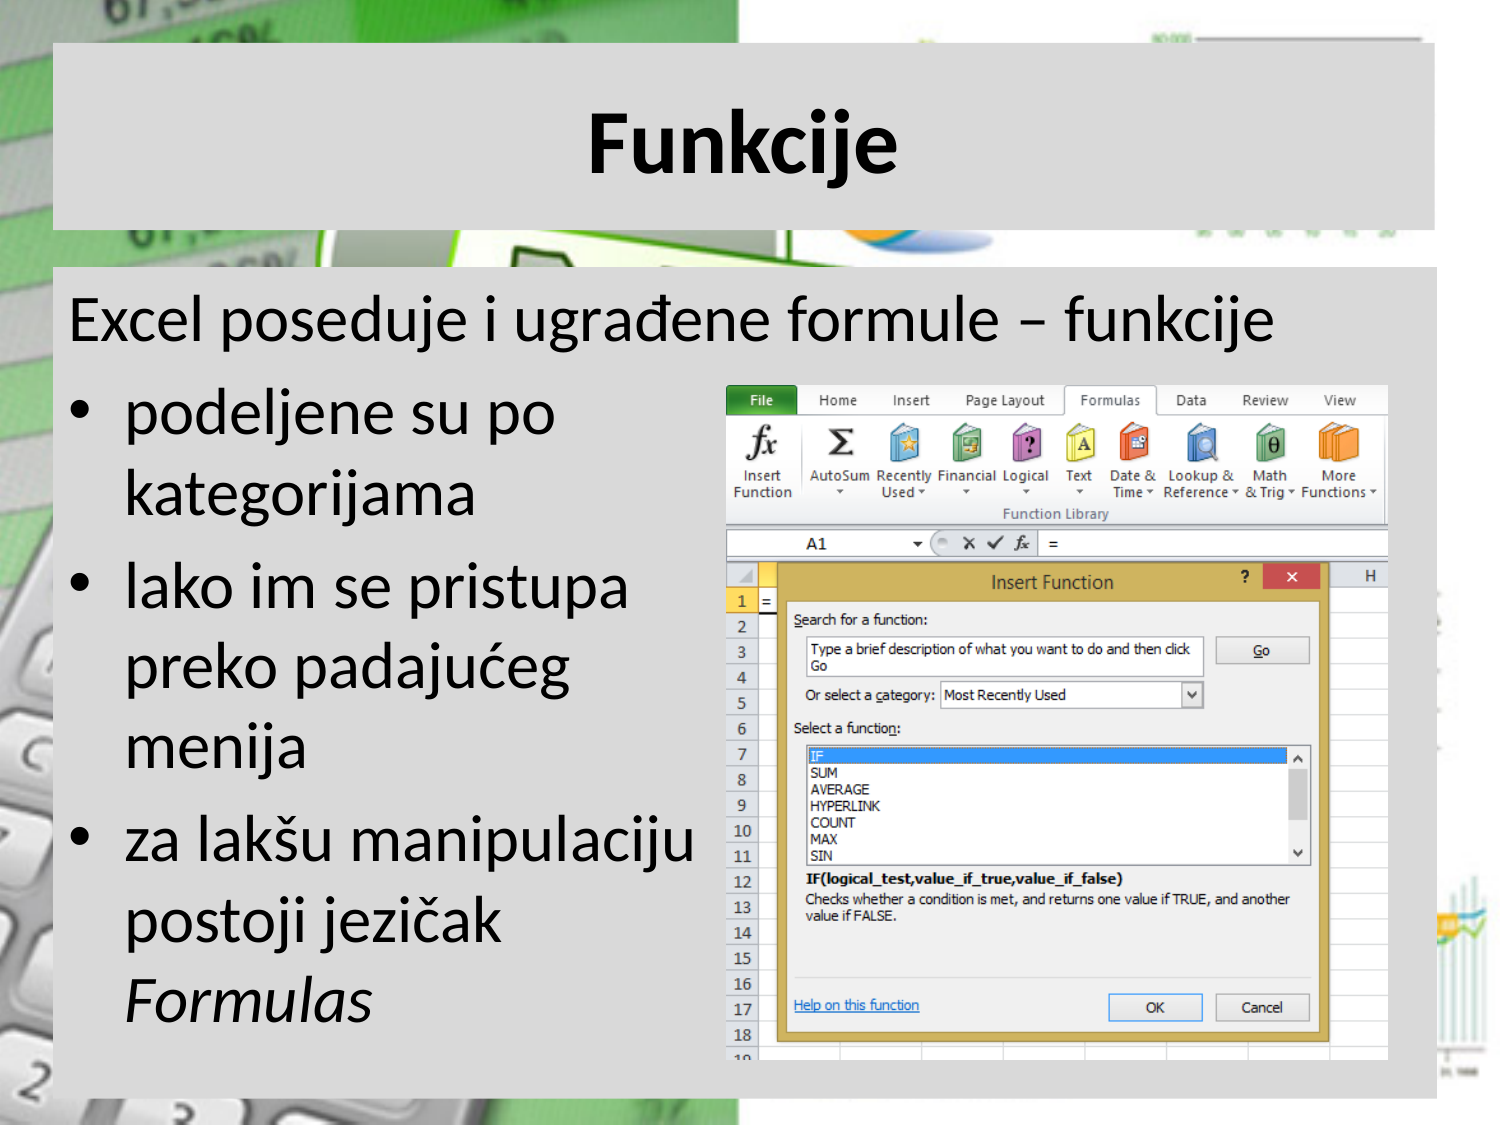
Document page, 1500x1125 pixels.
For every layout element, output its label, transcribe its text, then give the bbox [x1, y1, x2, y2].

picture [0, 0, 1500, 1125]
title Funkcije [53, 42, 1435, 231]
list Excel poseduje i ugrađene formule – funkcije podeljene su po kategorijama lako im se pristupa preko padajućeg menija za lakšu manipulaciju postoji jezičak Formulas [53, 267, 1437, 1099]
